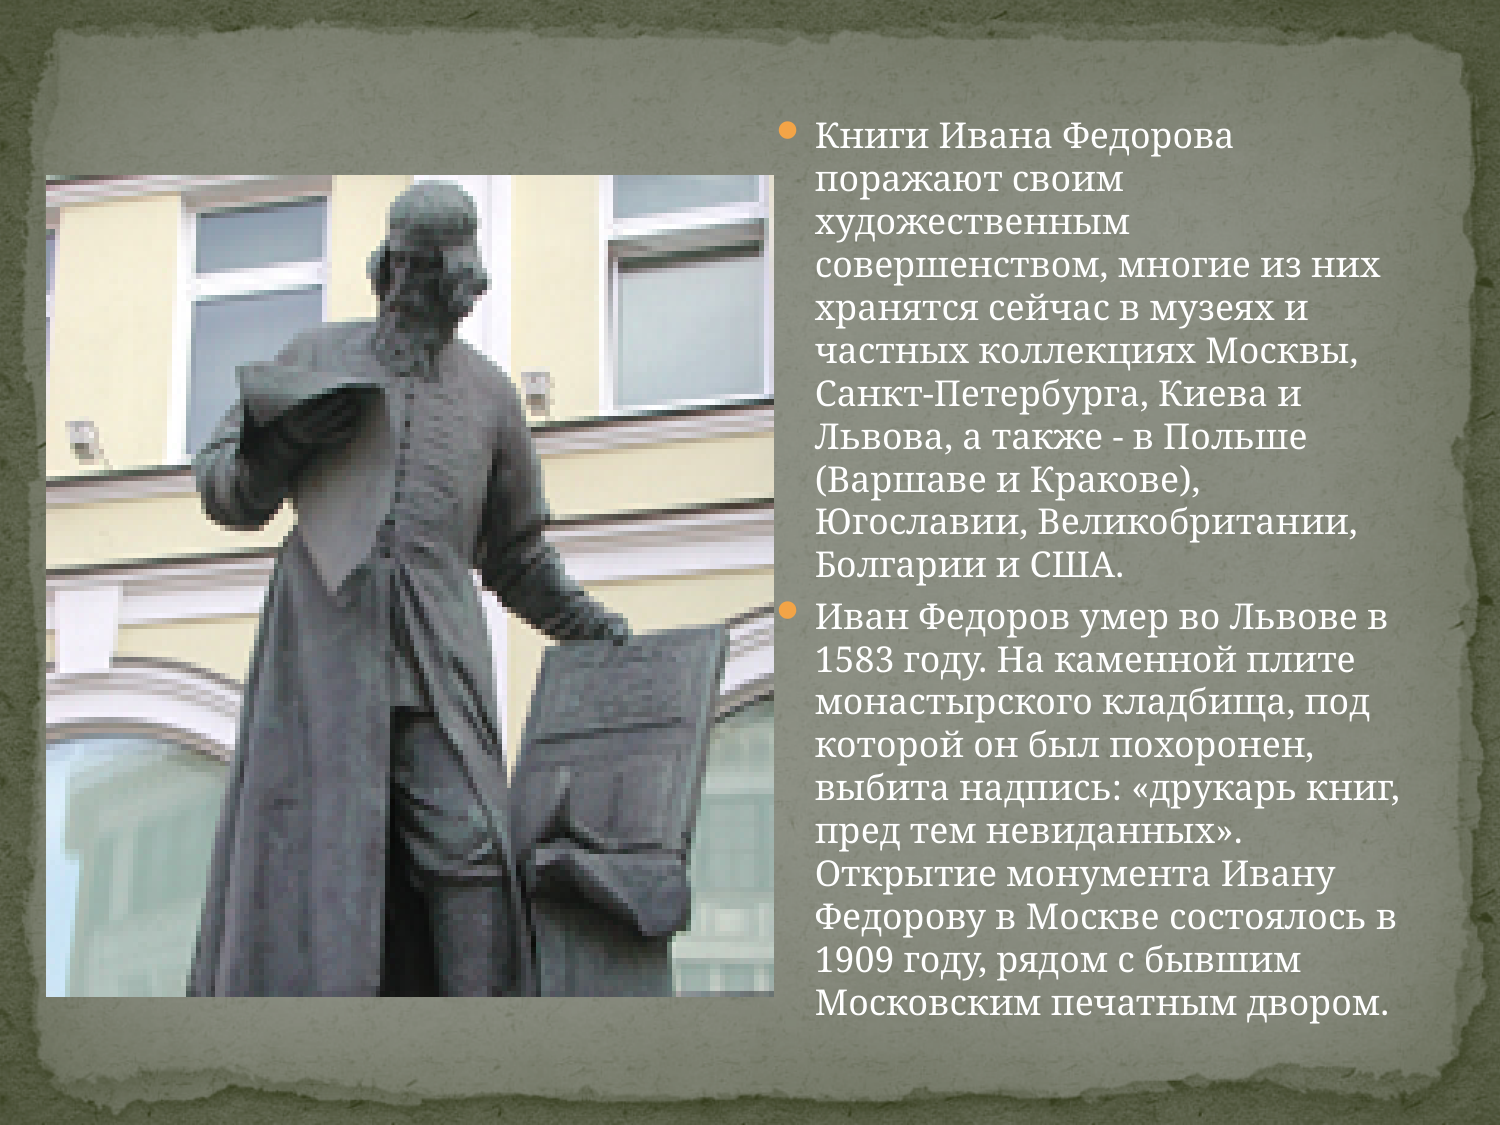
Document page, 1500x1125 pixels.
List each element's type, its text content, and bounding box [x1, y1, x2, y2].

picture [46, 175, 774, 997]
list Книги Ивана Федорова поражают своим художественным совершенством, многие из них хранятся сейчас в музеях и частных коллекциях Москвы, Санкт-Петербурга, Киева и Львова, а также - в Польше (Варшаве и Кракове), Югославии, Великобритании, Болгарии и США. Иван Федоров умер во Львове в 1583 году. На каменной плите монастырского кладбища, под которой он был похоронен, выбита надпись: «друкарь книг, пред тем невиданных». Открытие монумента Ивану Федорову в Москве состоялось в 1909 году, рядом с бывшим Московским печатным двором. [761, 105, 1425, 1055]
